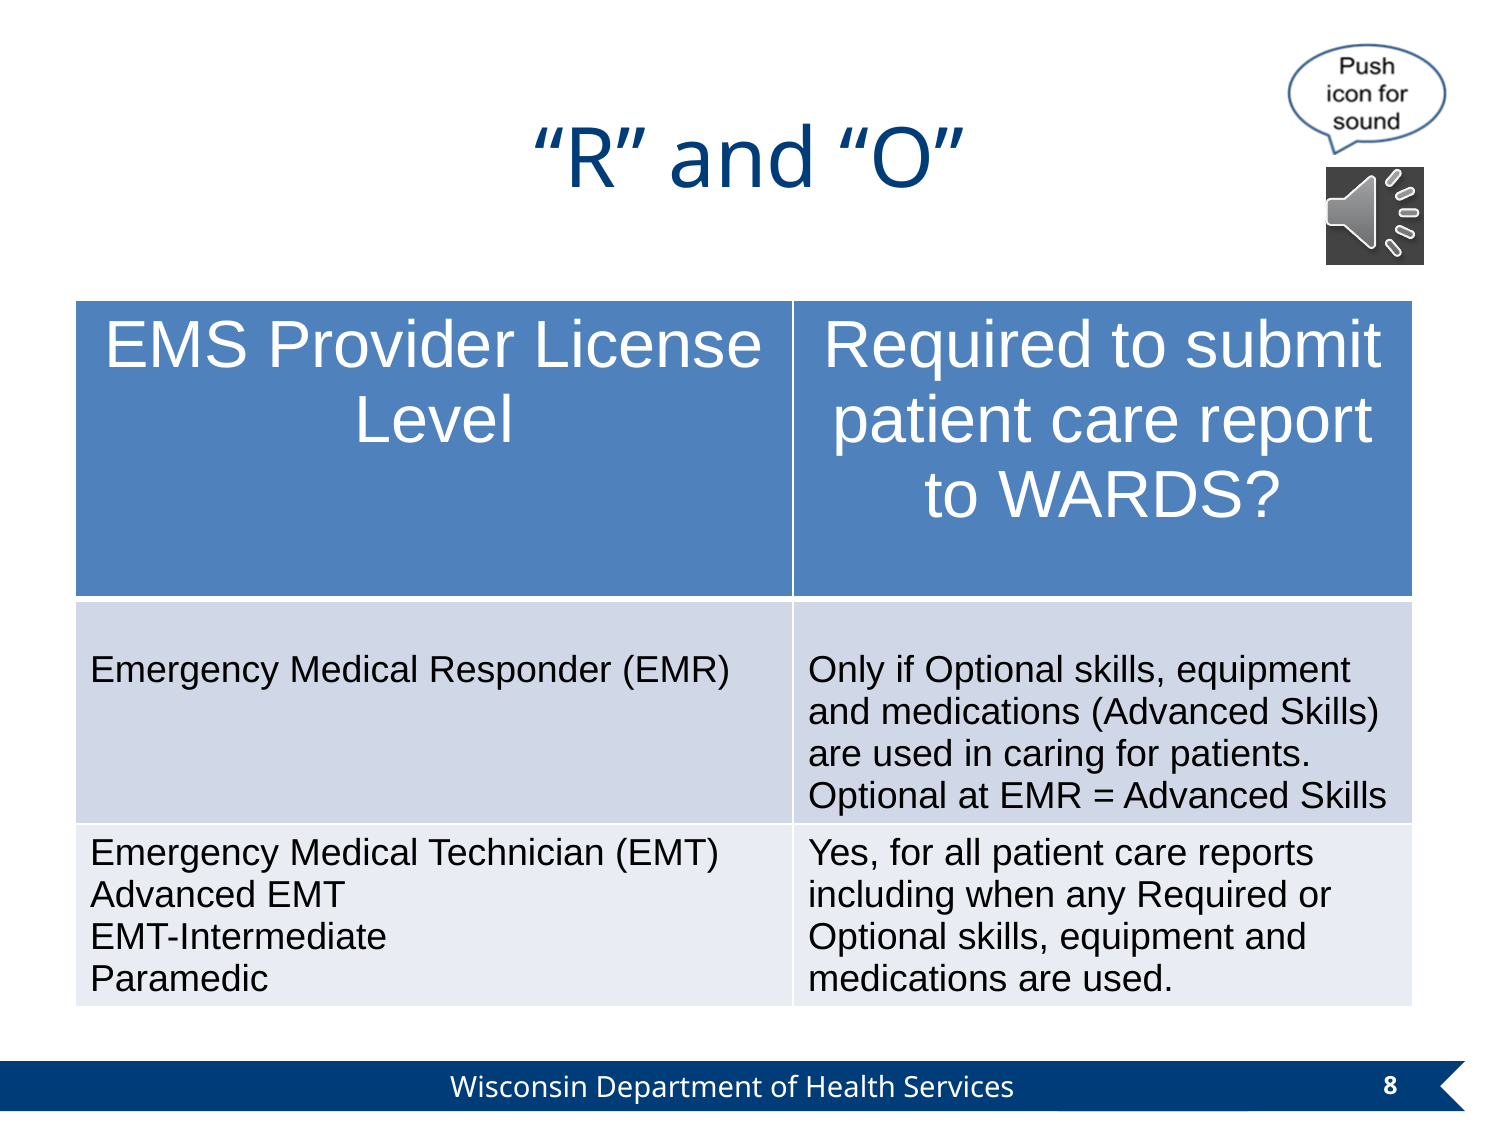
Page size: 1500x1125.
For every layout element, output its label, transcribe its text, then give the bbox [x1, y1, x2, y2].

picture [1324, 165, 1426, 267]
table_header EMS Provider License Level [76, 301, 792, 596]
title “R” and “O” [75, 29, 1425, 280]
table_cell Emergency Medical Technician (EMT) Advanced EMT EMT-Intermediate Paramedic [76, 825, 792, 1006]
picture [1287, 42, 1447, 155]
table_header Required to submit patient care report to WARDS? [794, 301, 1412, 596]
table_cell Yes, for all patient care reports including when any Required or Optional skills, equipment and medications are used. [794, 825, 1412, 1006]
table_cell Emergency Medical Responder (EMR) [76, 602, 792, 823]
table_cell Only if Optional skills, equipment and medications (Advanced Skills) are used in caring for patients. Optional at EMR = Advanced Skills [794, 602, 1412, 823]
